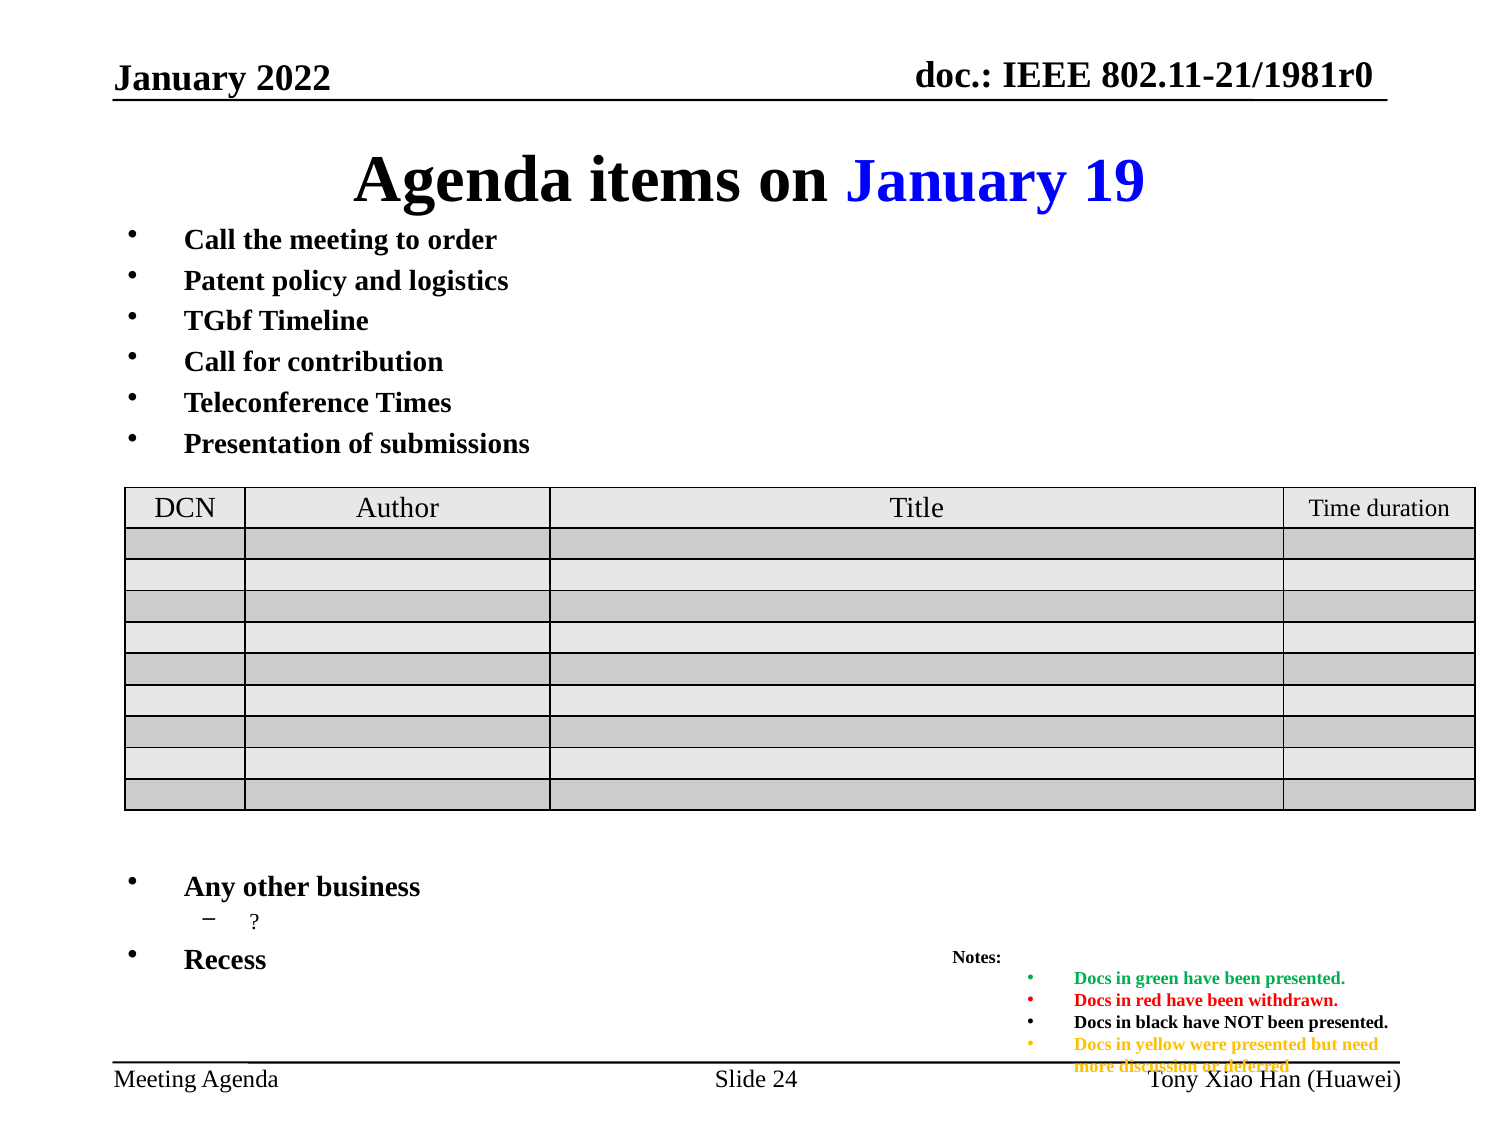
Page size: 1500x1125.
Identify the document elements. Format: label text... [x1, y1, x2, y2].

table_cell [246, 654, 549, 684]
table_cell [246, 560, 549, 590]
table_cell [1284, 654, 1474, 684]
table_cell [1284, 591, 1474, 621]
table_cell [551, 529, 1283, 558]
table_cell [551, 748, 1283, 778]
table_cell [551, 591, 1283, 621]
table_cell [126, 623, 244, 652]
table_header Title [551, 488, 1283, 527]
text_box Agenda items on January 19 [112, 87, 1388, 212]
table_cell [246, 686, 549, 715]
table_cell [551, 623, 1283, 652]
table_header Author [246, 488, 549, 527]
table_header DCN [126, 488, 244, 527]
table_cell [126, 748, 244, 778]
table_cell [246, 748, 549, 778]
table_cell [126, 560, 244, 590]
table_cell [246, 717, 549, 747]
table_cell [126, 591, 244, 621]
table_cell [246, 780, 549, 809]
table_cell [551, 780, 1283, 809]
table_cell [1284, 529, 1474, 558]
slide_number Slide 24 [712, 1061, 800, 1093]
table_header Time duration [1284, 488, 1474, 527]
table_cell [1284, 780, 1474, 809]
table_cell [551, 686, 1283, 715]
table_cell [246, 529, 549, 558]
table_cell [551, 654, 1283, 684]
table_cell [246, 591, 549, 621]
table_cell [551, 560, 1283, 590]
table_cell [1284, 560, 1474, 590]
table_cell [126, 654, 244, 684]
footer Tony Xiao Han (Huawei) [999, 1088, 1402, 1093]
text_box Call the meeting to order Patent policy and logistics TGbf Timeline Call for contribution Teleconference Times Presentation of submissions Any other business ? Recess [112, 212, 1450, 1058]
table_cell [126, 717, 244, 747]
table_cell [126, 780, 244, 809]
text_box Notes: Docs in green have been presented. Docs in red have been withdrawn. Docs in black have NOT been presented. Docs in yellow were presented but need more discussion or deferred [937, 937, 1425, 1088]
table_cell [126, 529, 244, 558]
table_cell [1284, 686, 1474, 715]
table_cell [246, 623, 549, 652]
table_cell [1284, 717, 1474, 747]
table_cell [551, 717, 1283, 747]
table_cell [1284, 748, 1474, 778]
table_cell [126, 686, 244, 715]
table_cell [1284, 623, 1474, 652]
